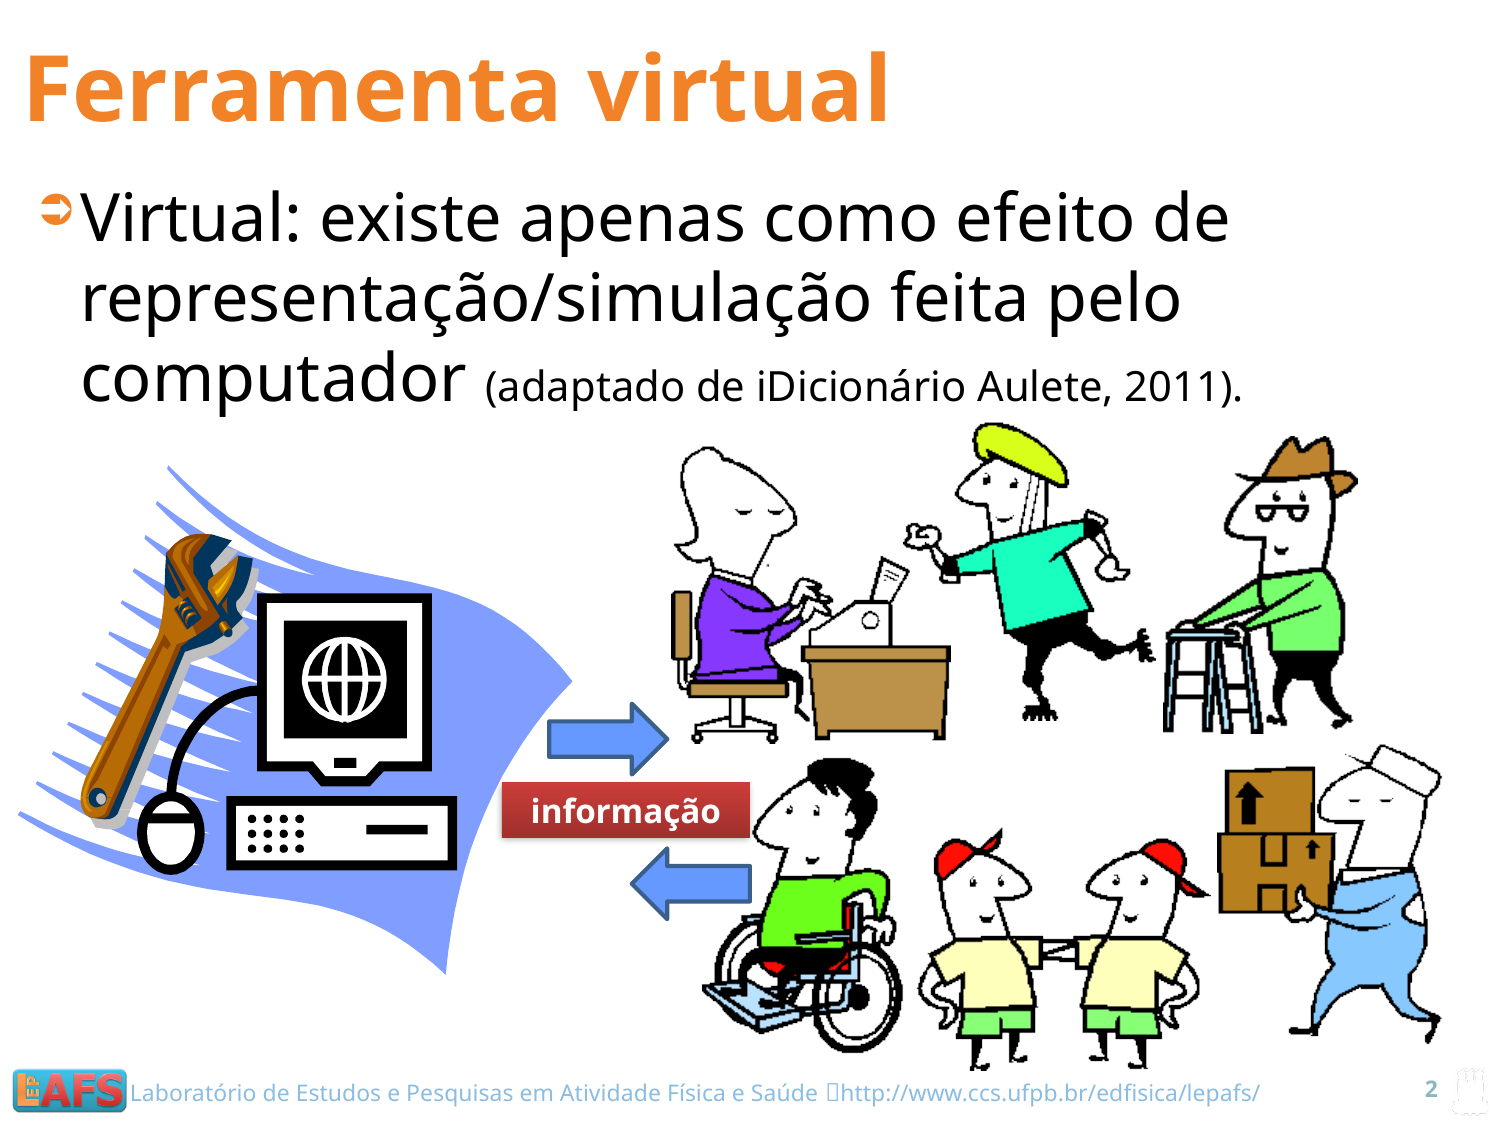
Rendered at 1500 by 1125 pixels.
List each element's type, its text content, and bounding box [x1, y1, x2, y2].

footer Laboratório de Estudos e Pesquisas em Atividade Física e Saúde http://www.ccs.ufpb.br/edfisica/lepafs/ [115, 1079, 1388, 1123]
list Virtual: existe apenas como efeito de representação/simulação feita pelo computador (adaptado de iDicionário Aulete, 2011). [21, 167, 1487, 1059]
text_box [17, 421, 1448, 1071]
picture [10, 1064, 115, 1114]
slide_number 2 [1388, 1060, 1454, 1120]
title Ferramenta virtual [7, 7, 1485, 161]
